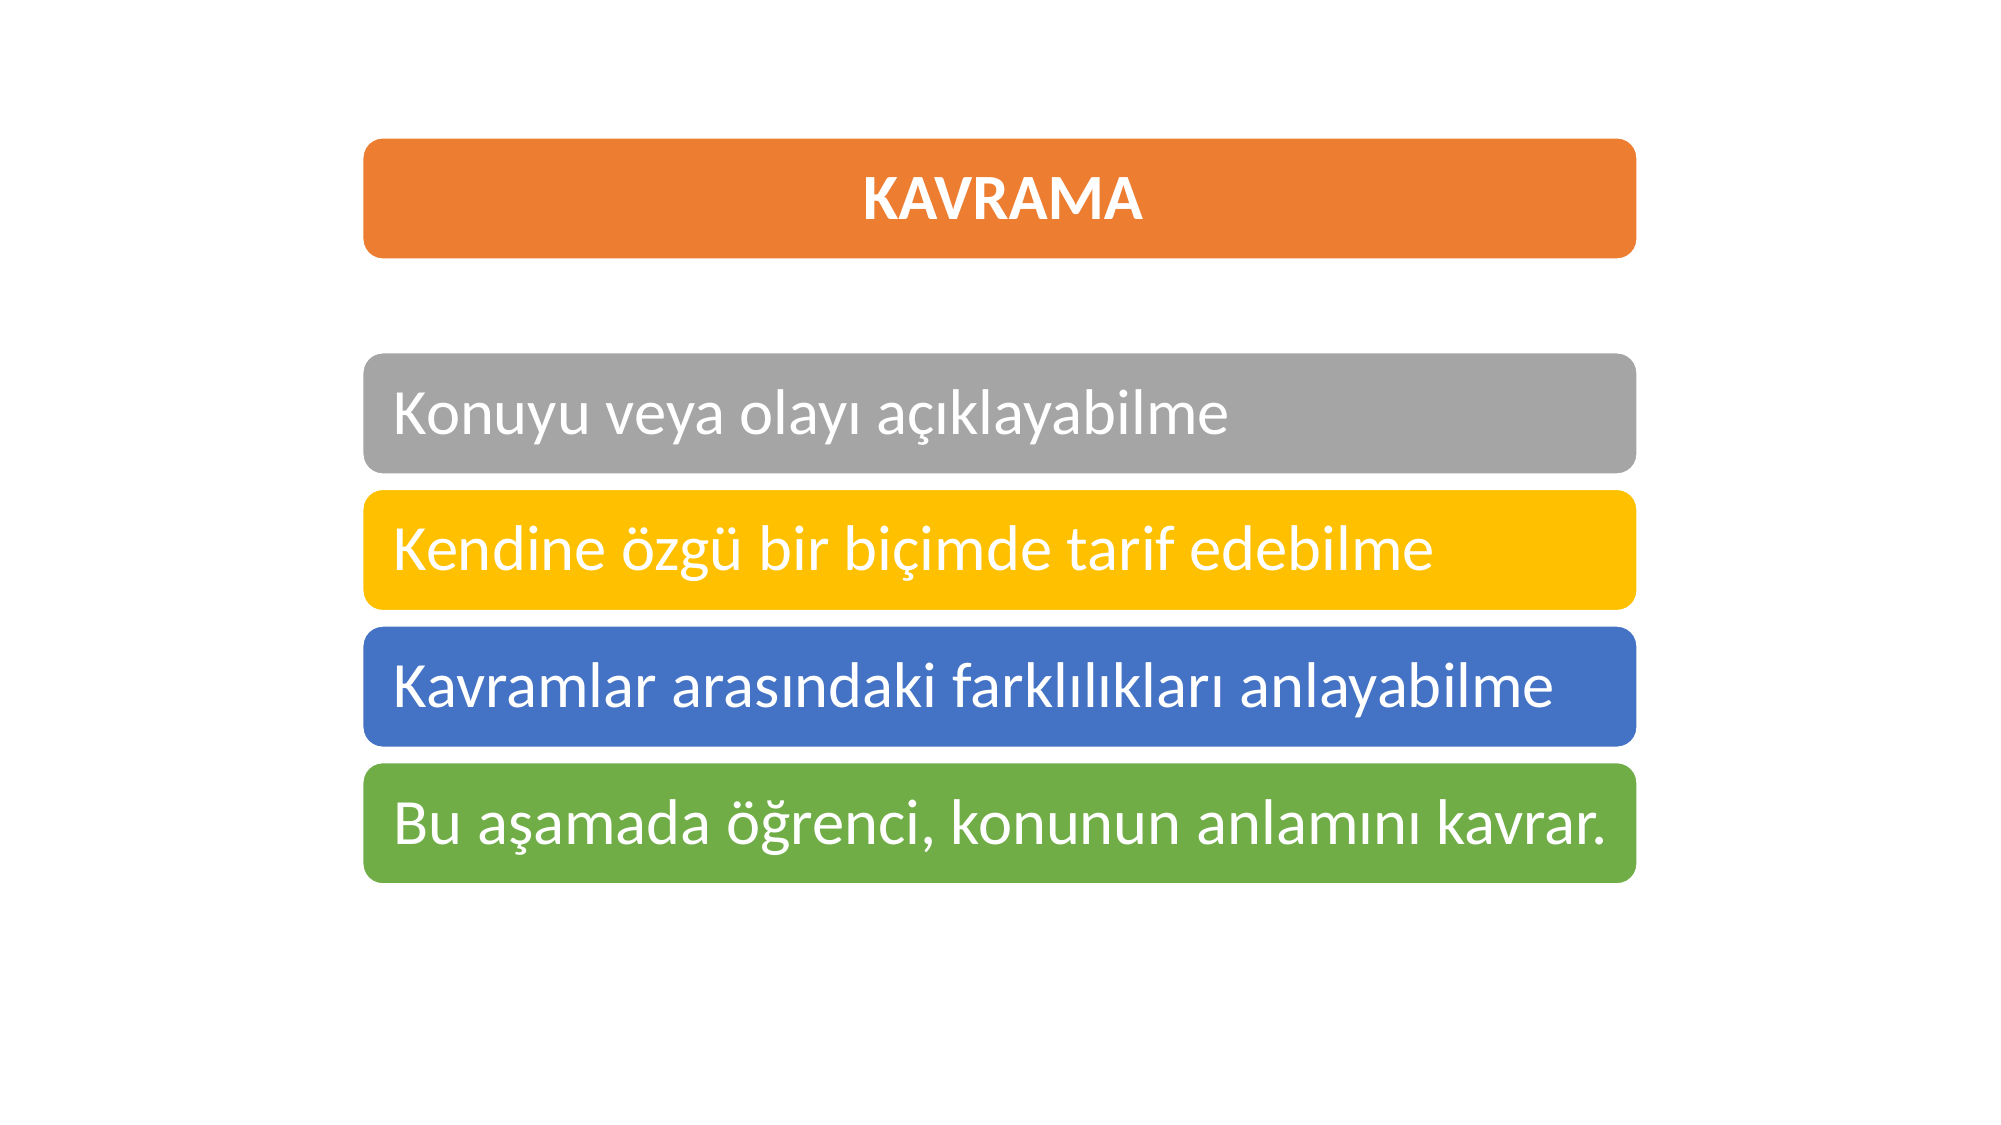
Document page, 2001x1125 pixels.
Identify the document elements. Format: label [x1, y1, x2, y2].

text_box [362, 99, 1638, 1001]
